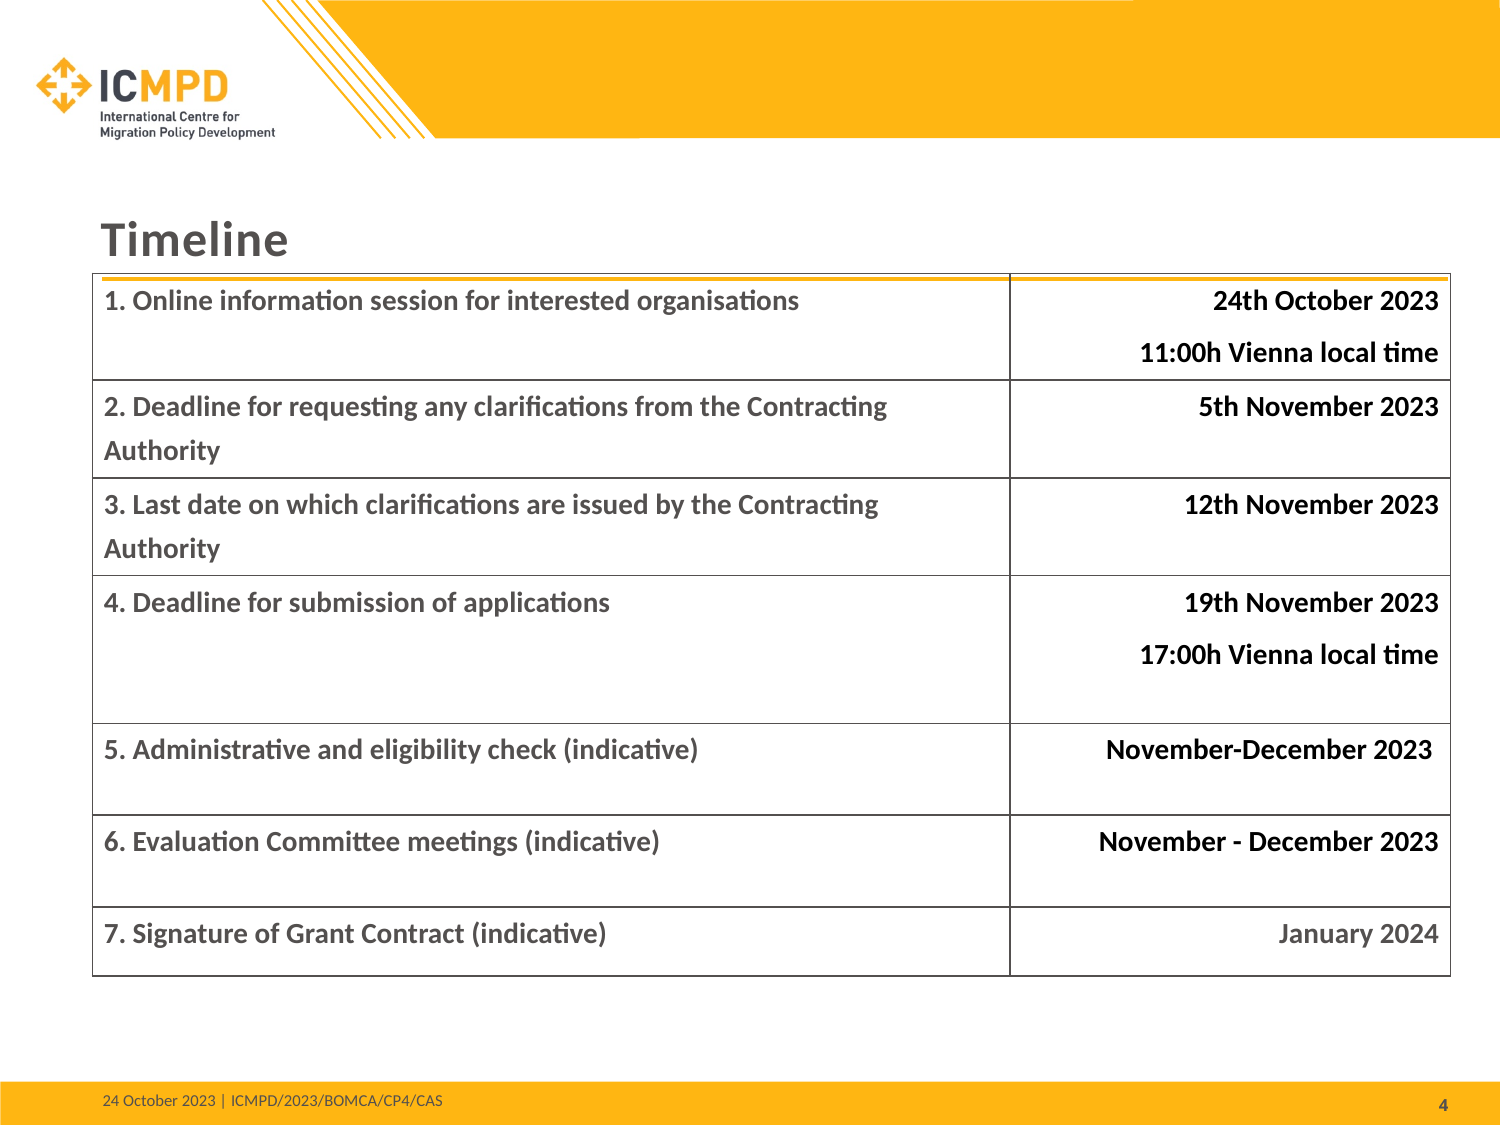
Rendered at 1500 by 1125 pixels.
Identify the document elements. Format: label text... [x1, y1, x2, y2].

table_cell 3. Last date on which clarifications are issued by the Contracting Authority [93, 479, 1009, 575]
table_cell November - December 2023 [1011, 816, 1450, 906]
table_cell January 2024 [1011, 908, 1450, 975]
table_cell 2. Deadline for requesting any clarifications from the Contracting Authority [93, 381, 1009, 477]
title Timeline [85, 149, 1459, 274]
table_cell 5. Administrative and eligibility check (indicative) [93, 724, 1009, 814]
table_cell 6. Evaluation Committee meetings (indicative) [93, 816, 1009, 906]
table_cell November-December 2023 [1011, 724, 1450, 814]
table_cell 4. Deadline for submission of applications [93, 576, 1009, 723]
table_cell 5th November 2023 [1011, 381, 1450, 477]
table_cell 7. Signature of Grant Contract (indicative) [93, 908, 1009, 975]
table_cell 19th November 2023 17:00h Vienna local time [1011, 576, 1450, 723]
table_header 1. Online information session for interested organisations [93, 274, 1009, 379]
picture [33, 54, 278, 142]
table_cell 12th November 2023 [1011, 479, 1450, 575]
table_header 24th October 2023 11:00h Vienna local time [1011, 274, 1450, 379]
